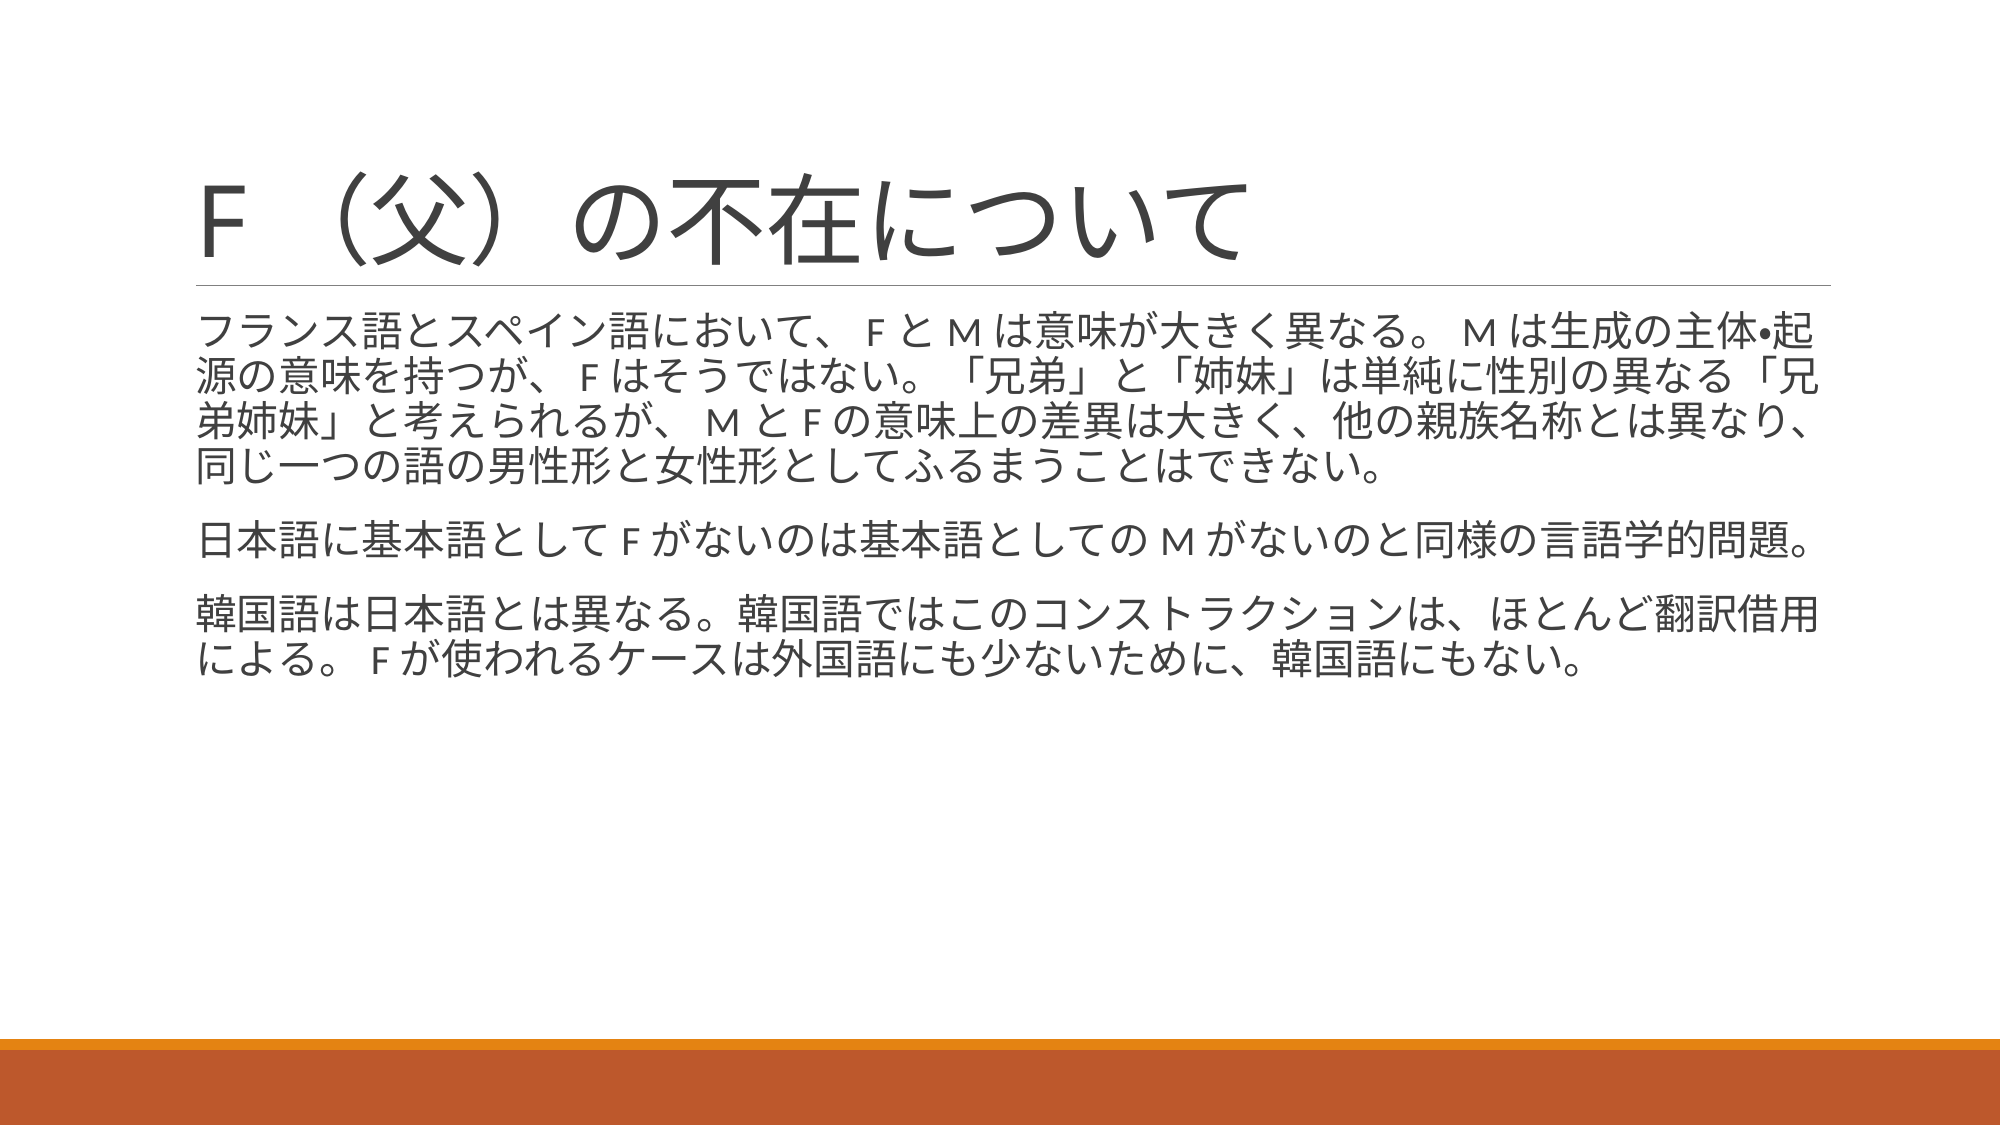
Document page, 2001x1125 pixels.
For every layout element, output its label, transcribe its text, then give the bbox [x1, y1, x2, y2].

list フランス語とスペイン語において、FとMは意味が大きく異なる。Mは生成の主体・起源の意味を持つが、Fはそうではない。「兄弟」と「姉妹」は単純に性別の異なる「兄弟姉妹」と考えられるが、MとFの意味上の差異は大きく、他の親族名称とは異なり、同じ一つの語の男性形と女性形としてふるまうことはできない。 日本語に基本語としてFがないのは基本語としてのMがないのと同様の言語学的問題。 韓国語は日本語とは異なる。韓国語ではこのコンストラクションは、ほとんど翻訳借用による。Fが使われるケースは外国語にも少ないために、韓国語にもない。 [180, 302, 1830, 963]
title F（父）の不在について [180, 47, 1830, 285]
